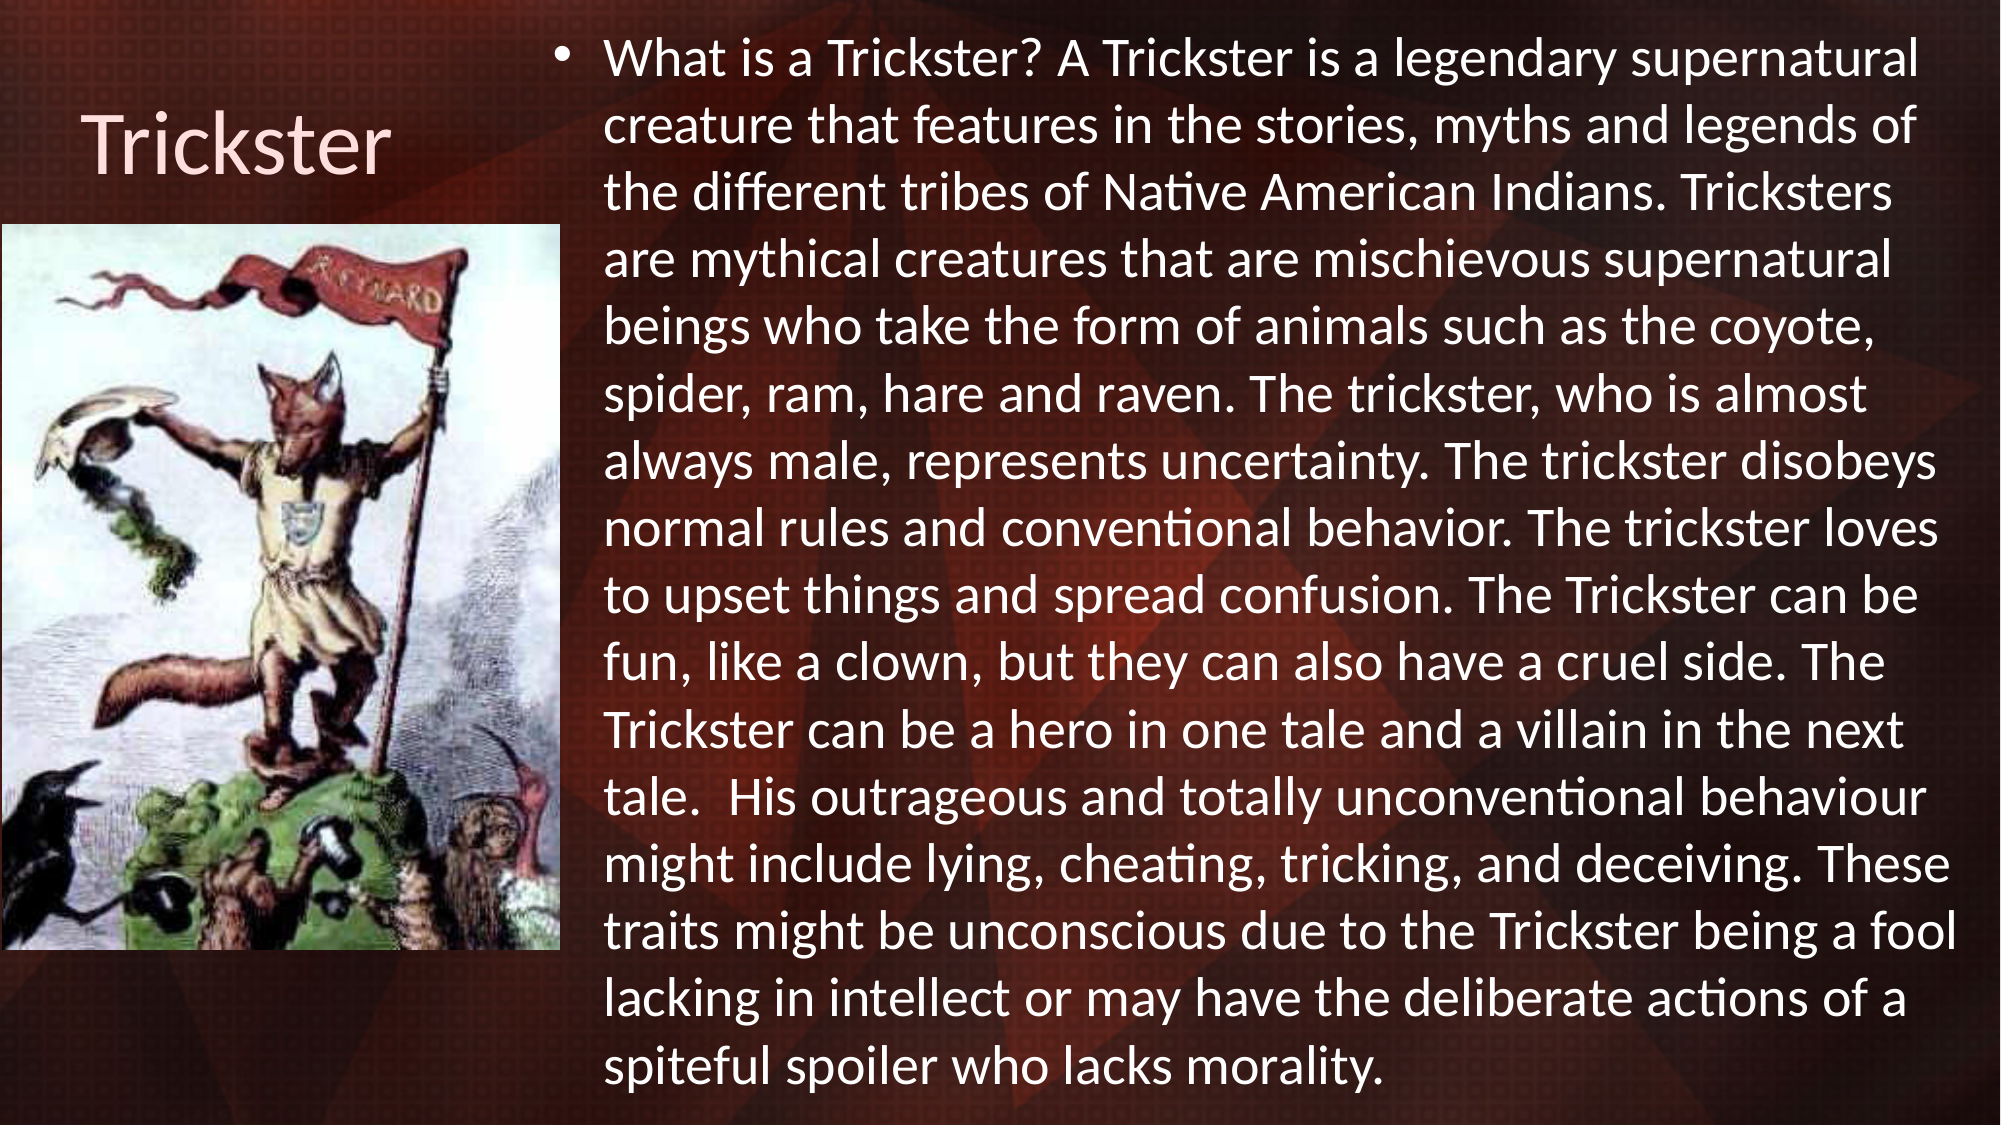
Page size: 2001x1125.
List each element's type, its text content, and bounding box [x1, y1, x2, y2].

list What is a Trickster? A Trickster is a legendary supernatural creature that features in the stories, myths and legends of the different tribes of Native American Indians. Tricksters are mythical creatures that are mischievous supernatural beings who take the form of animals such as the coyote, spider, ram, hare and raven. The trickster, who is almost always male, represents uncertainty. The trickster disobeys normal rules and conventional behavior. The trickster loves to upset things and spread confusion. The Trickster can be fun, like a clown, but they can also have a cruel side. The Trickster can be a hero in one tale and a villain in the next tale. His outrageous and totally unconventional behaviour might include lying, cheating, tricking, and deceiving. These traits might be unconscious due to the Trickster being a fool lacking in intellect or may have the deliberate actions of a spiteful spoiler who lacks morality. [537, 12, 1988, 1125]
picture [1, 224, 561, 951]
title Trickster [2, 12, 453, 200]
